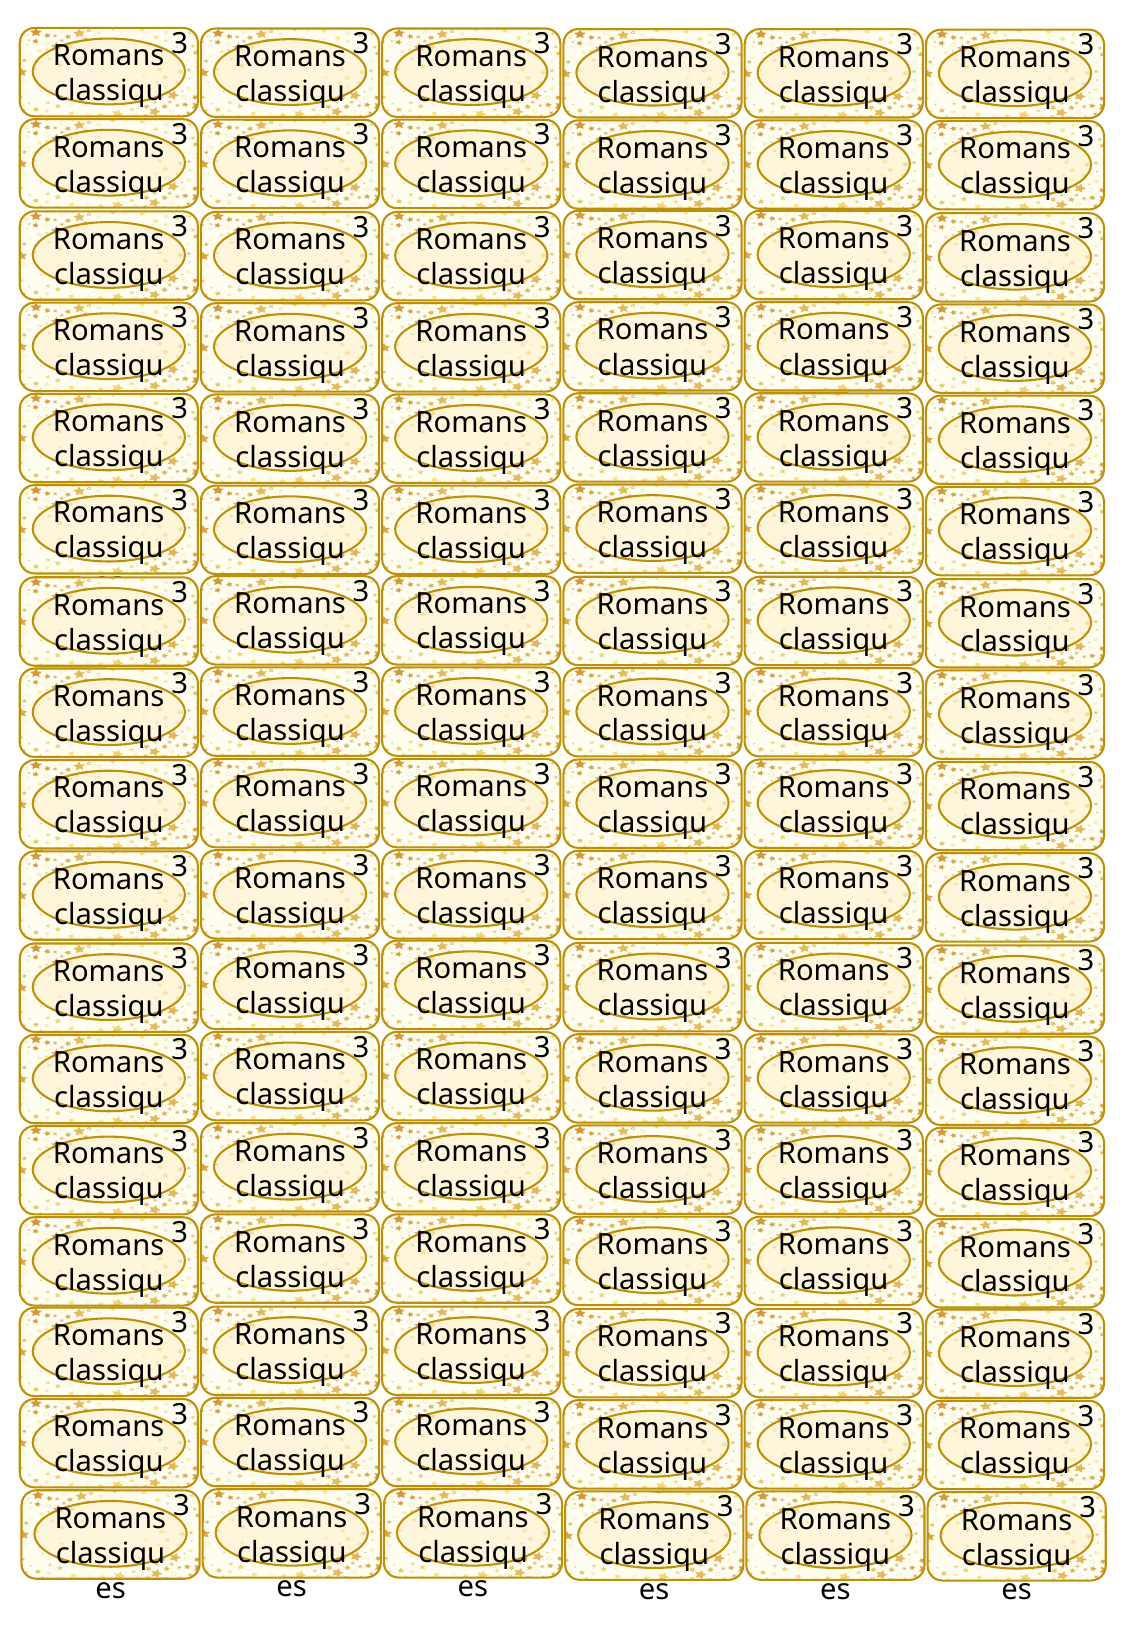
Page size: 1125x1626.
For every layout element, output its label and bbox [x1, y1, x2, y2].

text_box [19, 657, 200, 748]
text_box [382, 1295, 604, 1386]
text_box [744, 1022, 925, 1113]
text_box [200, 291, 382, 383]
text_box [19, 382, 242, 473]
text_box [200, 383, 382, 474]
text_box [744, 931, 966, 1022]
text_box [925, 1207, 1125, 1298]
text_box [925, 658, 1125, 750]
text_box [200, 1111, 382, 1202]
text_box [200, 838, 382, 929]
text_box [382, 291, 563, 383]
text_box [383, 1477, 606, 1612]
text_box [382, 929, 604, 1020]
text_box [925, 18, 1125, 109]
text_box [200, 474, 382, 564]
text_box [382, 656, 563, 747]
text_box [744, 565, 966, 656]
text_box [200, 1295, 382, 1386]
text_box [200, 747, 382, 838]
text_box [925, 109, 1125, 201]
text_box [925, 201, 1125, 293]
text_box [563, 1113, 744, 1205]
text_box [19, 473, 200, 565]
text_box [925, 475, 1125, 567]
text_box [563, 1388, 744, 1480]
text_box [19, 565, 200, 657]
text_box [744, 381, 966, 473]
text_box [200, 17, 382, 108]
text_box [563, 1205, 744, 1297]
text_box [19, 199, 242, 291]
text_box [925, 1389, 1125, 1480]
text_box [563, 290, 744, 381]
text_box [200, 200, 382, 291]
text_box [563, 108, 744, 199]
text_box [563, 656, 744, 748]
text_box [200, 929, 382, 1020]
text_box [744, 1388, 925, 1480]
text_box [563, 199, 744, 290]
text_box [382, 383, 563, 474]
text_box [200, 656, 382, 747]
text_box [382, 1020, 563, 1111]
text_box [744, 1205, 925, 1297]
text_box [19, 1023, 200, 1114]
text_box [744, 656, 925, 748]
text_box [200, 1202, 382, 1295]
text_box [925, 1116, 1125, 1207]
text_box [382, 1111, 604, 1202]
text_box [382, 200, 563, 291]
text_box [927, 1480, 1125, 1615]
text_box [382, 564, 604, 656]
text_box [563, 839, 744, 931]
text_box [925, 841, 1125, 933]
text_box [382, 17, 563, 108]
text_box [925, 567, 1125, 658]
text_box [563, 17, 744, 108]
text_box [744, 839, 925, 931]
text_box [19, 107, 200, 199]
text_box [744, 290, 925, 381]
text_box [19, 932, 200, 1023]
text_box [563, 748, 744, 839]
text_box [19, 748, 200, 839]
text_box [744, 1113, 966, 1205]
text_box [382, 1202, 563, 1295]
text_box [925, 933, 1125, 1025]
text_box [382, 474, 563, 564]
text_box [19, 16, 242, 107]
text_box [563, 1297, 744, 1388]
text_box [744, 1297, 966, 1388]
text_box [565, 1480, 746, 1615]
text_box [382, 108, 563, 200]
text_box [746, 1480, 927, 1615]
text_box [563, 565, 744, 656]
text_box [744, 473, 925, 565]
text_box [200, 564, 382, 656]
text_box [382, 1386, 563, 1477]
text_box [382, 747, 604, 838]
text_box [925, 293, 1125, 384]
text_box [19, 1296, 200, 1387]
text_box [19, 1114, 200, 1205]
text_box [19, 1205, 200, 1296]
text_box [382, 838, 563, 929]
text_box [744, 108, 925, 199]
text_box [744, 199, 966, 290]
text_box [200, 1386, 382, 1478]
text_box [200, 108, 382, 200]
text_box [19, 839, 200, 932]
text_box [19, 1387, 200, 1522]
text_box [925, 750, 1125, 841]
text_box [202, 1477, 383, 1612]
text_box [563, 1022, 744, 1113]
text_box [744, 17, 966, 108]
text_box [19, 291, 200, 382]
text_box [925, 1025, 1125, 1116]
text_box [925, 1298, 1125, 1389]
text_box [21, 1478, 243, 1613]
text_box [744, 748, 966, 839]
text_box [563, 931, 744, 1022]
text_box [200, 1020, 382, 1111]
text_box [925, 384, 1125, 475]
text_box [563, 381, 744, 473]
text_box [563, 473, 744, 565]
